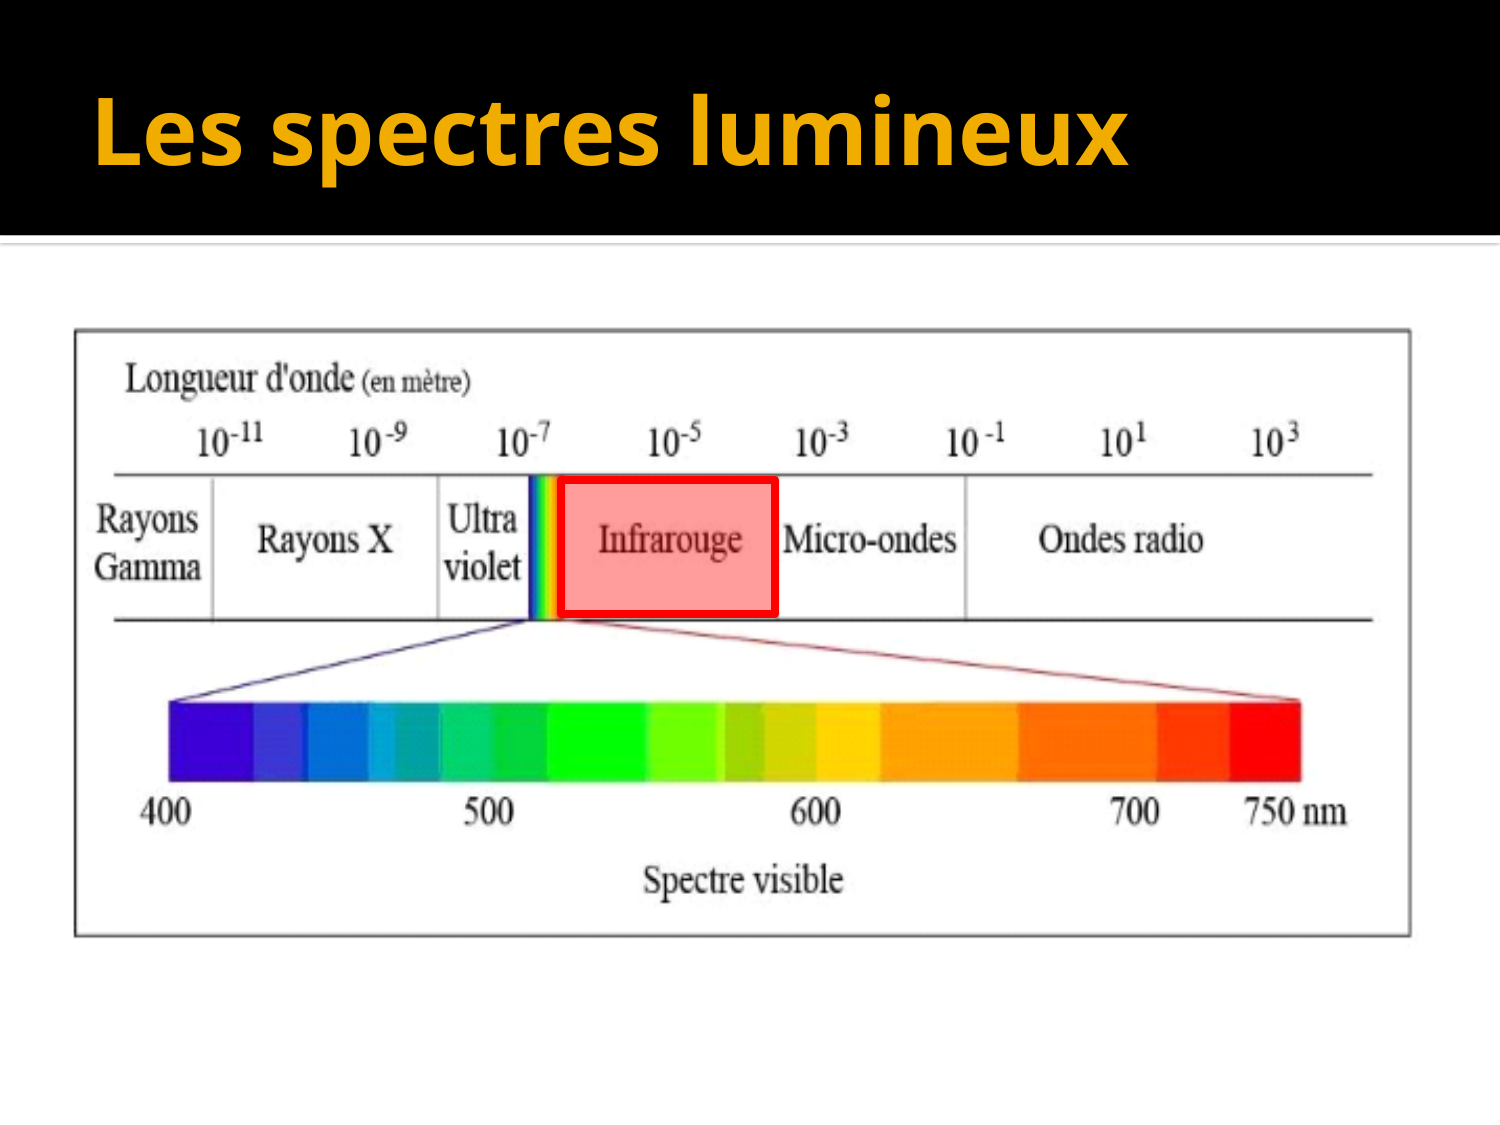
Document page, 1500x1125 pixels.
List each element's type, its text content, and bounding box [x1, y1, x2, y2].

title Les spectres lumineux [75, 25, 1425, 231]
picture [62, 314, 1425, 953]
